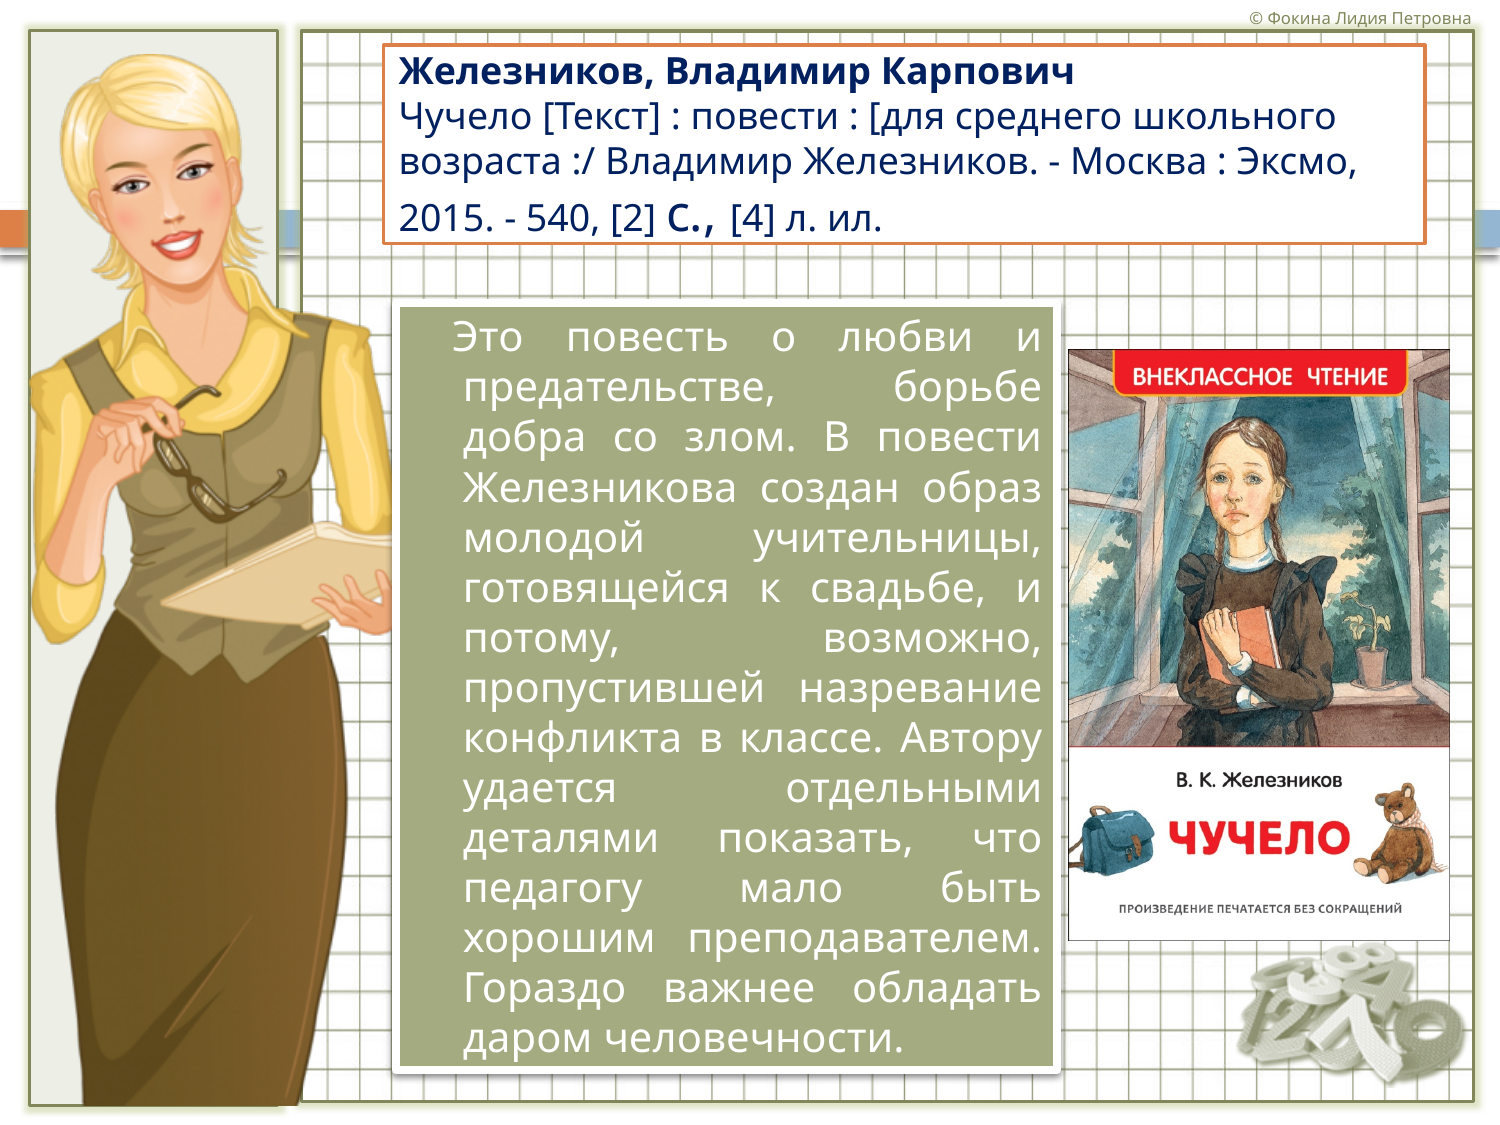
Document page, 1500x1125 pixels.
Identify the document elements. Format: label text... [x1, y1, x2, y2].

title Железников, Владимир Карпович Чучело [Текст] : повести : [для среднего школьного возраста :/ Владимир Железников. - Москва : Эксмо, 2015. - 540, [2] с., [4] л. ил. [382, 43, 1427, 245]
picture [29, 54, 561, 1106]
list Это повесть о любви и предательстве, борьбе добра со злом. В повести Железникова создан образ молодой учительницы, готовящейся к свадьбе, и потому, возможно, пропустившей назревание конфликта в классе. Автору удается отдельными деталями показать, что педагогу мало быть хорошим преподавателем. Гораздо важнее обладать даром человечности. [392, 299, 1061, 1074]
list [1068, 349, 1450, 941]
